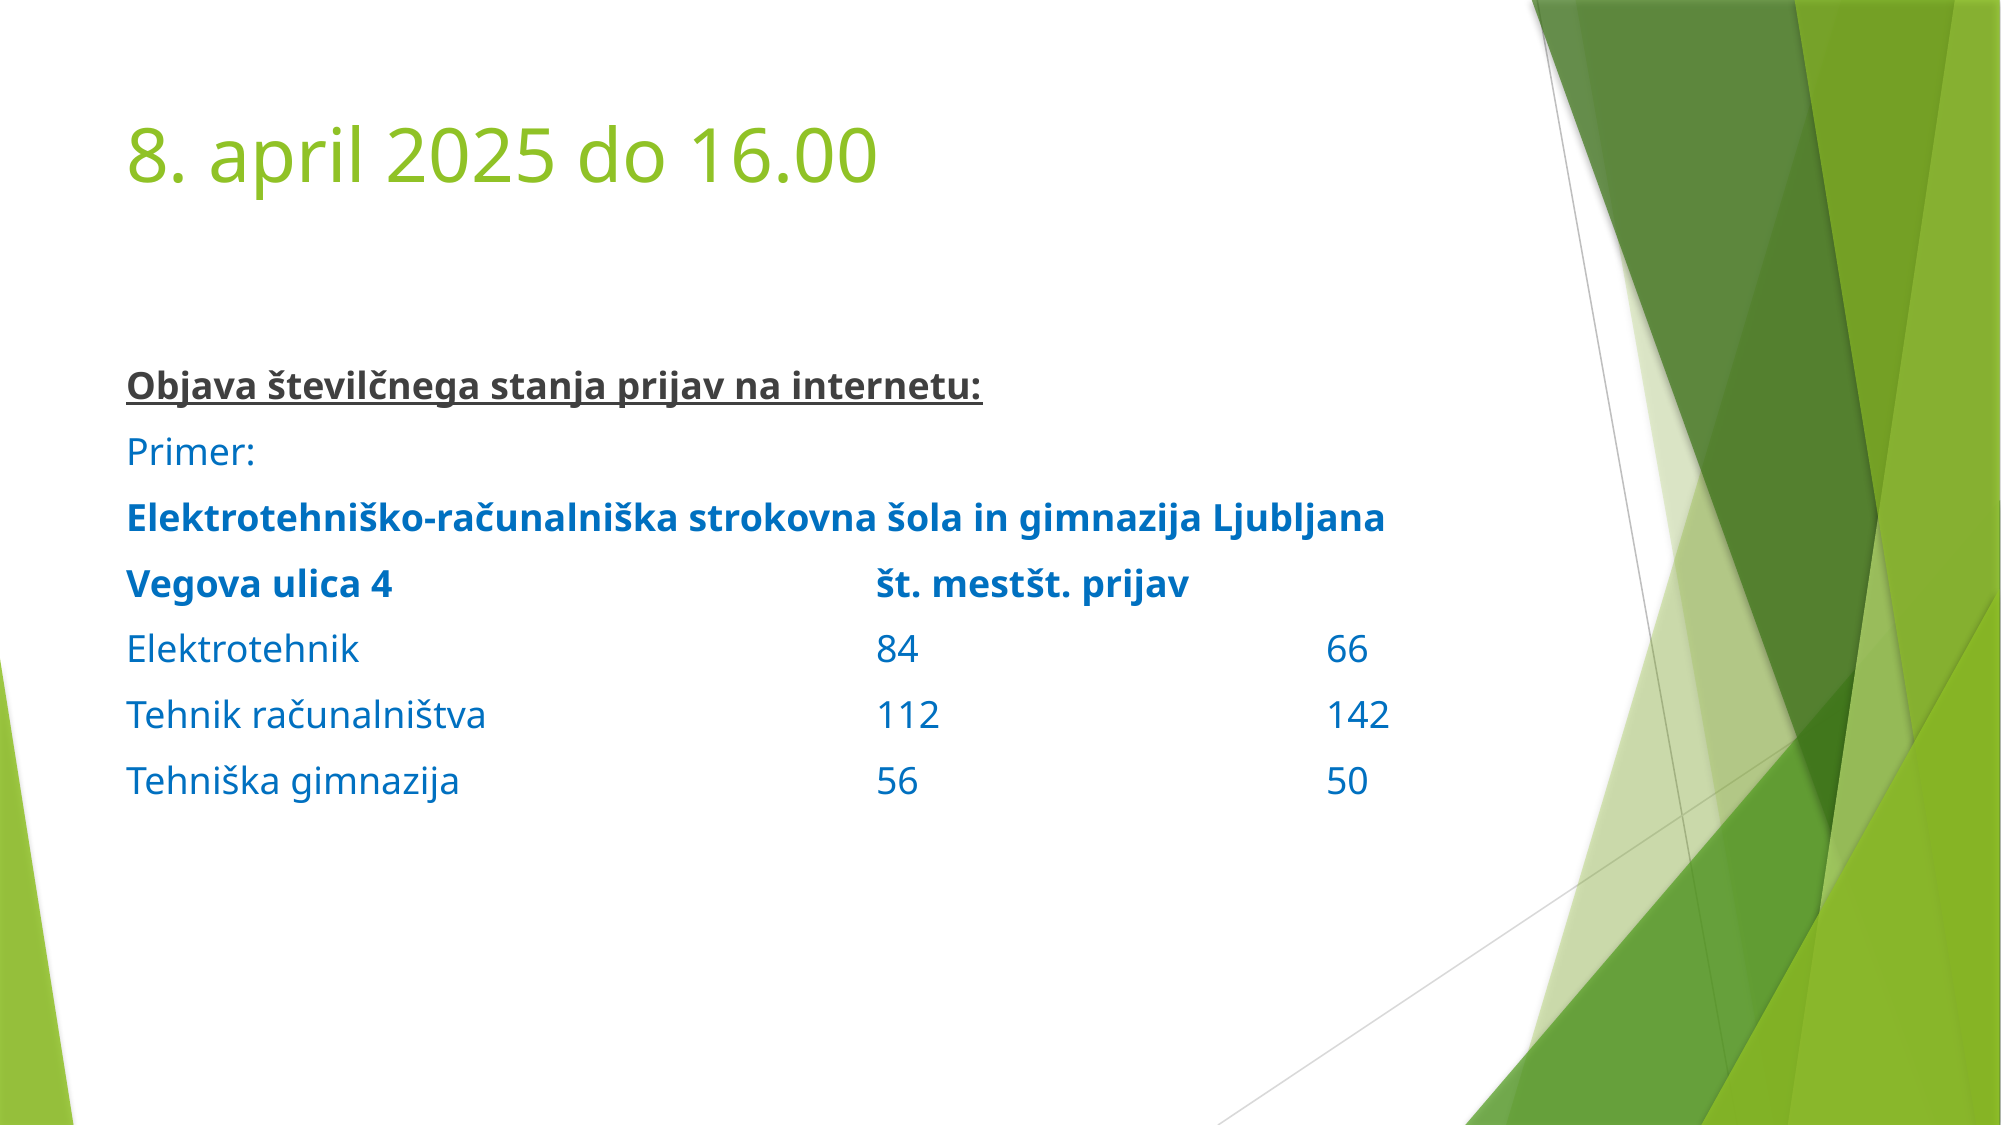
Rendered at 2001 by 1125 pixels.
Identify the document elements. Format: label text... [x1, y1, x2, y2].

title 8. april 2025 do 16.00 [111, 99, 1522, 317]
list Objava številčnega stanja prijav na internetu: Primer: Elektrotehniško-računalniška strokovna šola in gimnazija Ljubljana Vegova ulica 4 št. mest št. prijav Elektrotehnik 84 66 Tehnik računalništva 112 142 Tehniška gimnazija 56 50 [111, 354, 1522, 992]
